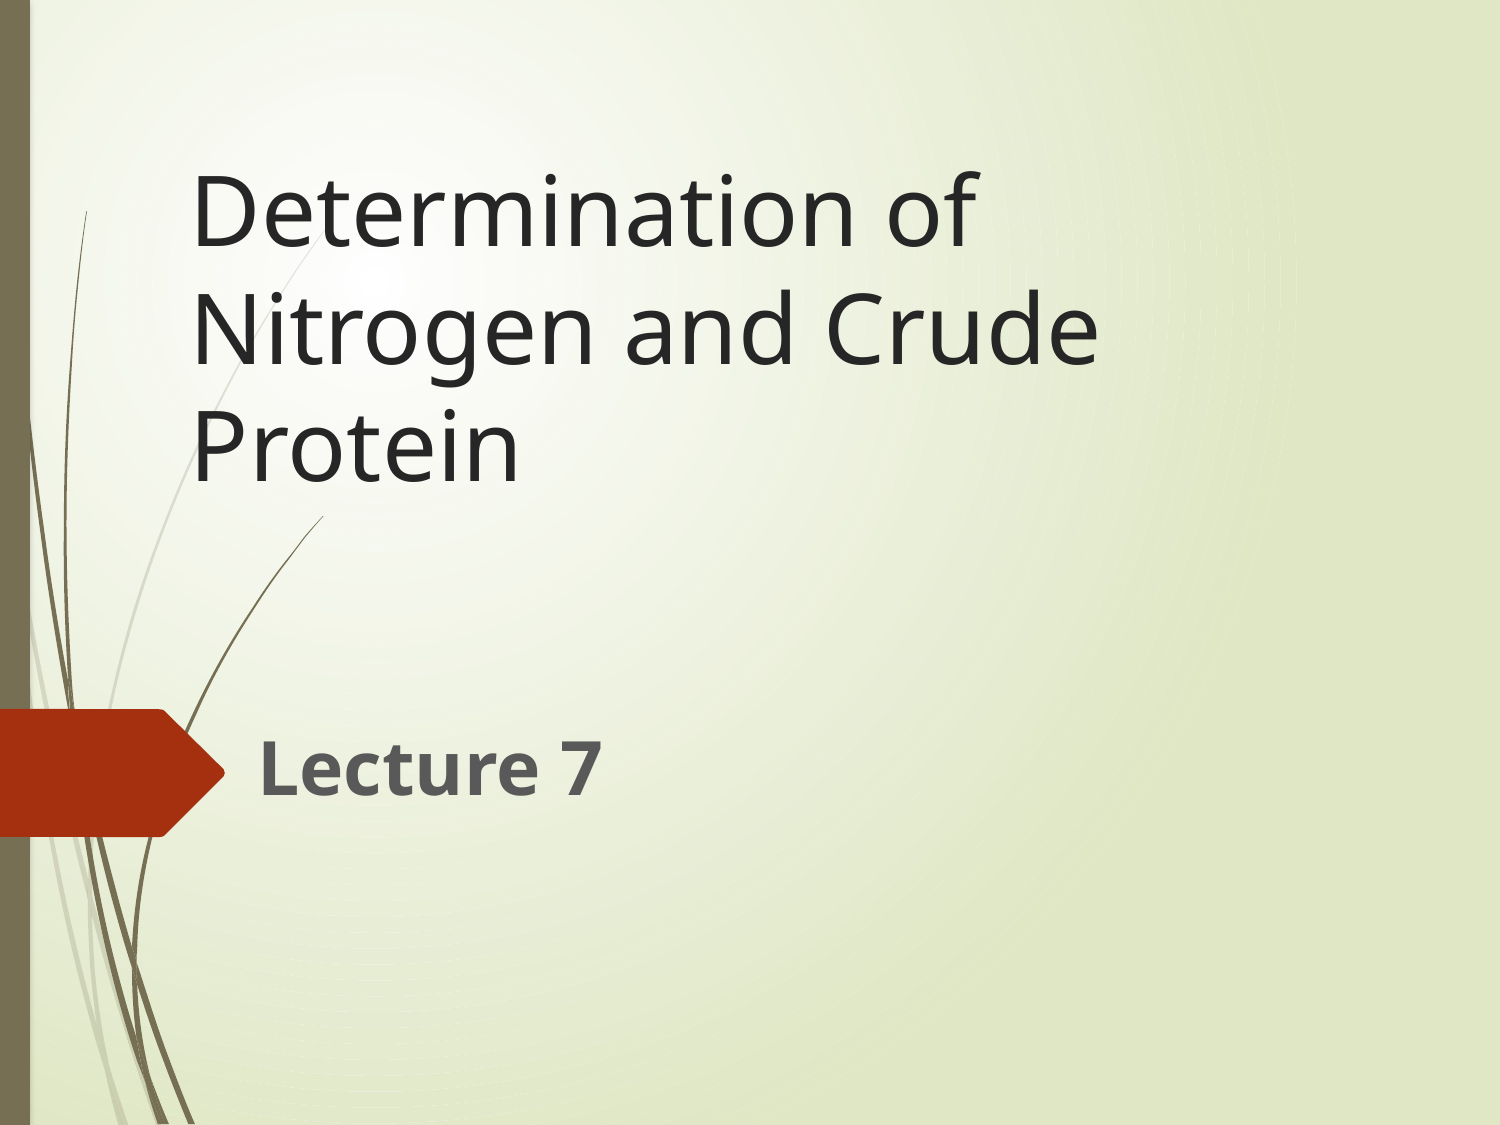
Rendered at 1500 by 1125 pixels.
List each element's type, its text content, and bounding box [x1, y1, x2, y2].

title Determination of Nitrogen and Crude Protein [174, 137, 1325, 509]
subtitle Lecture 7 [242, 712, 1325, 898]
